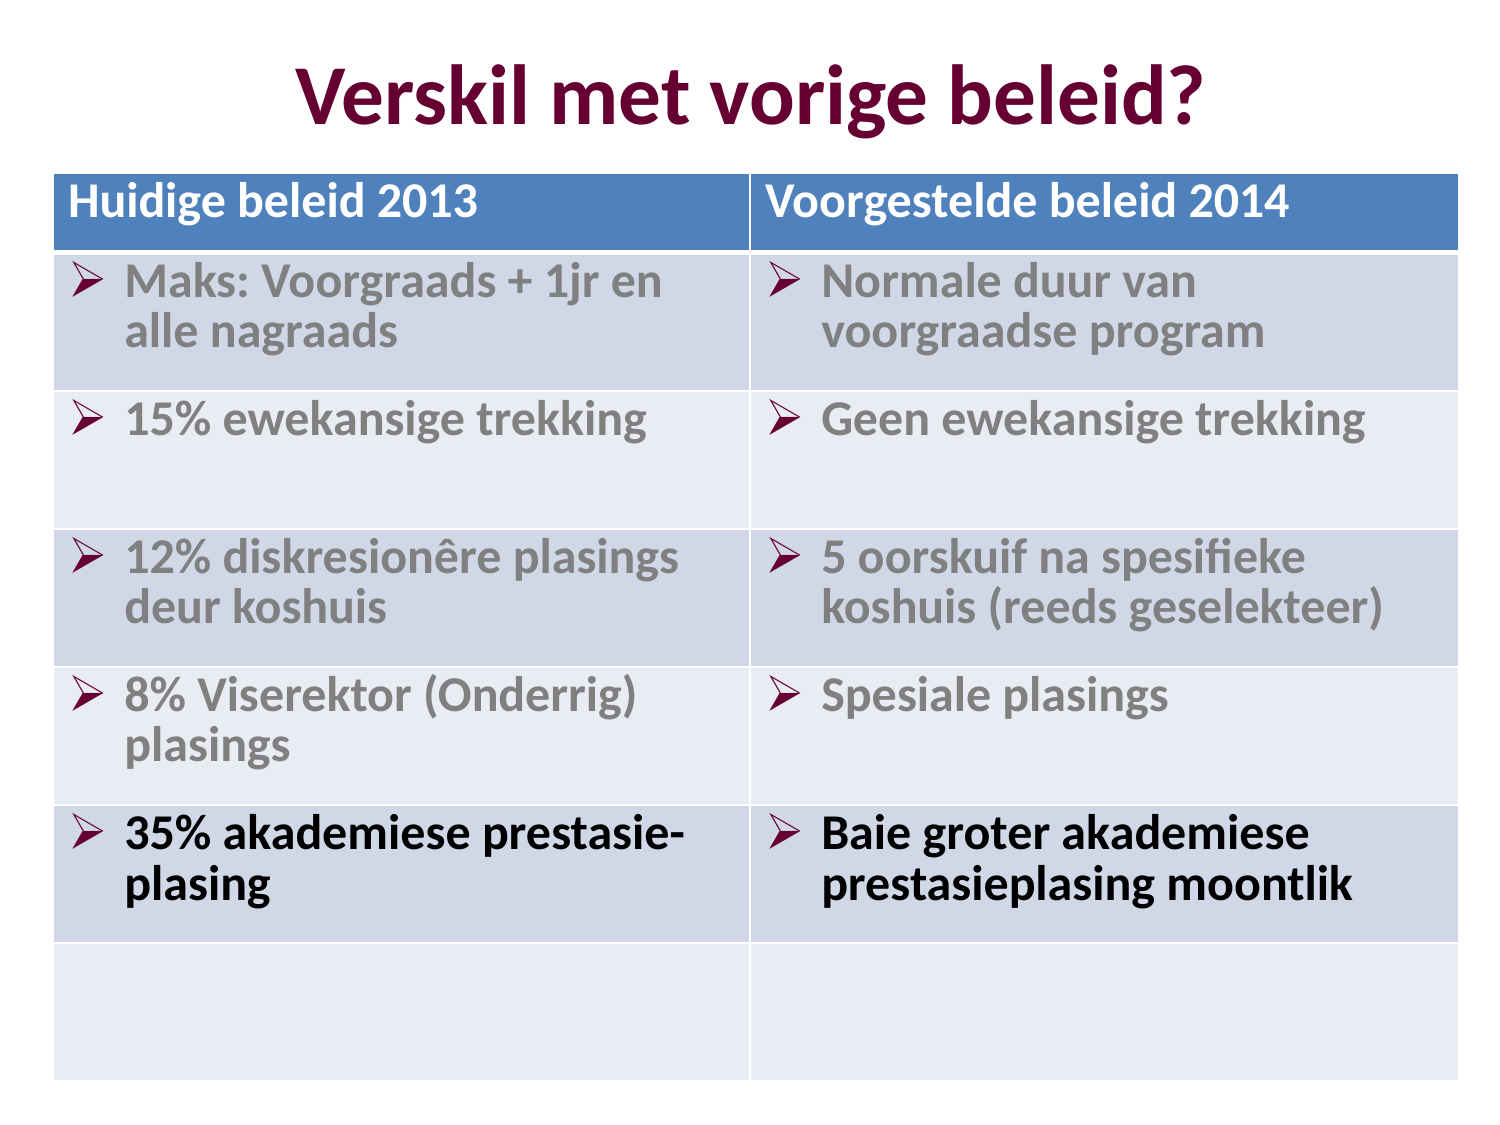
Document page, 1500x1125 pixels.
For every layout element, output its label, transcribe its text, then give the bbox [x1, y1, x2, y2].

title Verskil met vorige beleid? [76, 30, 1427, 149]
table_cell 15% ewekansige trekking [54, 392, 749, 528]
table_cell Geen ewekansige trekking [751, 392, 1458, 528]
table_cell 35% akademiese prestasie- plasing [54, 806, 749, 942]
table_cell 8% Viserektor (Onderrig) plasings [54, 668, 749, 804]
table_header Huidige beleid 2013 [54, 174, 749, 250]
table_cell 12% diskresionêre plasings deur koshuis [54, 530, 749, 666]
table_cell Normale duur van voorgraadse program [751, 255, 1458, 390]
table_cell Spesiale plasings [751, 668, 1458, 804]
table_cell 5 oorskuif na spesifieke koshuis (reeds geselekteer) [751, 530, 1458, 666]
table_cell [54, 944, 749, 1080]
table_cell [751, 944, 1458, 1080]
table_cell Maks: Voorgraads + 1jr en alle nagraads [54, 255, 749, 390]
table_header Voorgestelde beleid 2014 [751, 174, 1458, 250]
table_cell Baie groter akademiese prestasieplasing moontlik [751, 806, 1458, 942]
